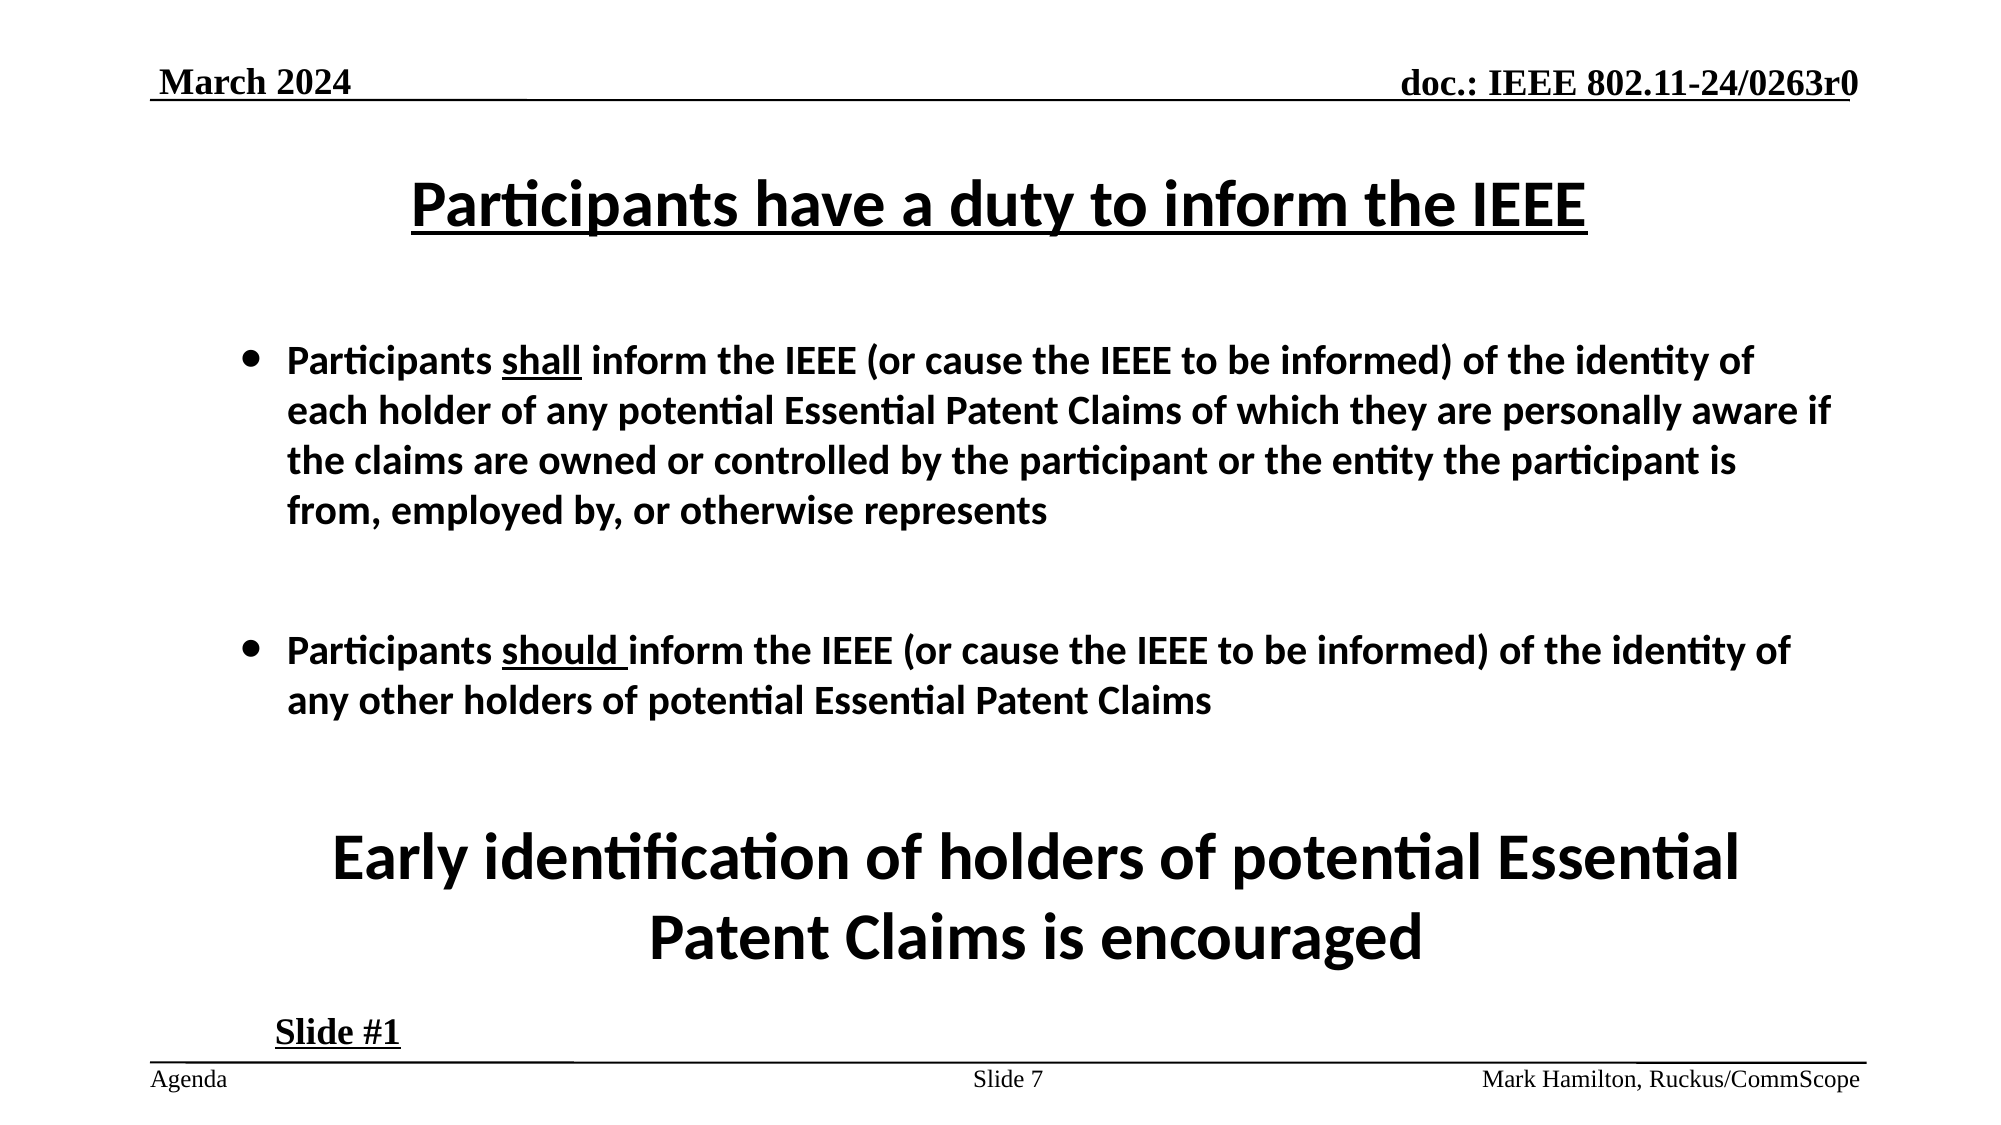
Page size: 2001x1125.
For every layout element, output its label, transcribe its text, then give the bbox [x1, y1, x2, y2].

slide_number Slide 7 [950, 1061, 1067, 1123]
title Participants have a duty to inform the IEEE [149, 112, 1850, 288]
list Participants shall inform the IEEE (or cause the IEEE to be informed) of the identity of each holder of any potential Essential Patent Claims of which they are personally aware if the claims are owned or controlled by the participant or the entity the participant is from, employed by, or otherwise represents Participants should inform the IEEE (or cause the IEEE to be informed) of the identity of any other holders of potential Essential Patent Claims Early identification of holders of potential Essential Patent Claims is encouraged [149, 324, 1850, 1000]
text_box Slide #1 [260, 999, 417, 1060]
